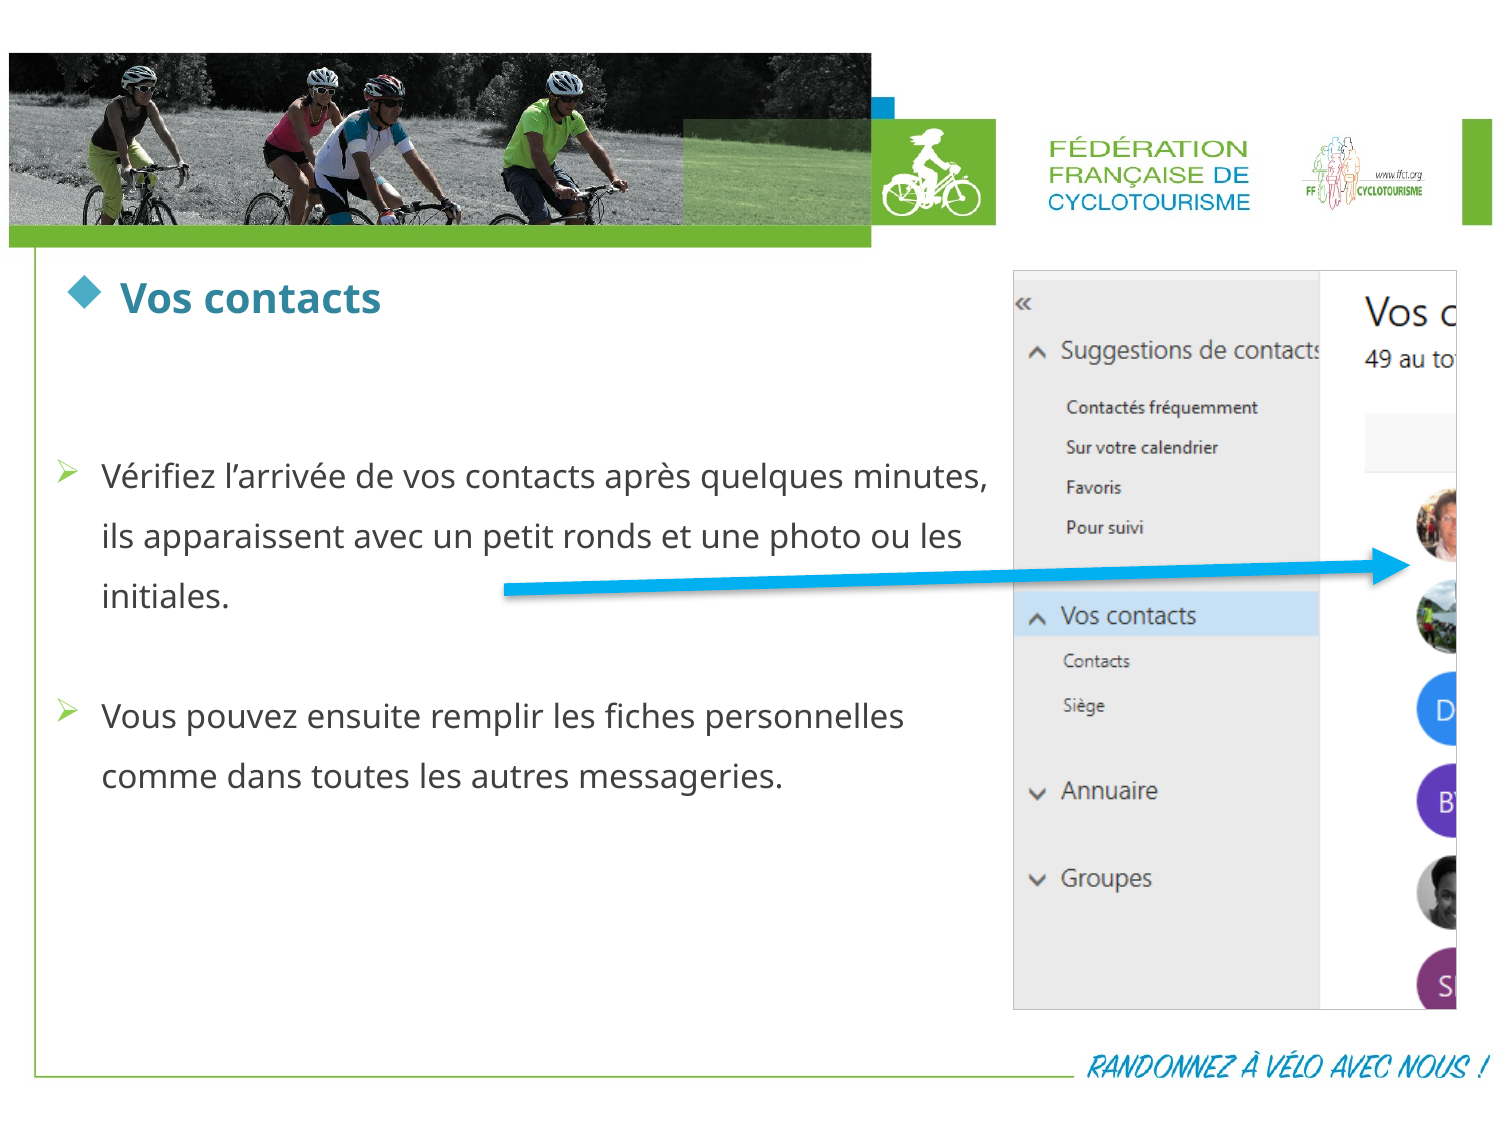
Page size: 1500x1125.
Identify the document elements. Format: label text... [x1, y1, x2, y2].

subtitle Vérifiez l’arrivée de vos contacts après quelques minutes, ils apparaissent avec un petit ronds et une photo ou les initiales. Vous pouvez ensuite remplir les fiches personnelles comme dans toutes les autres messageries. [39, 428, 1008, 543]
text_box Vos contacts [48, 269, 1014, 330]
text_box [503, 564, 1411, 590]
text_box Vos contacts [1454, 269, 1462, 330]
picture [0, 16, 1500, 1113]
